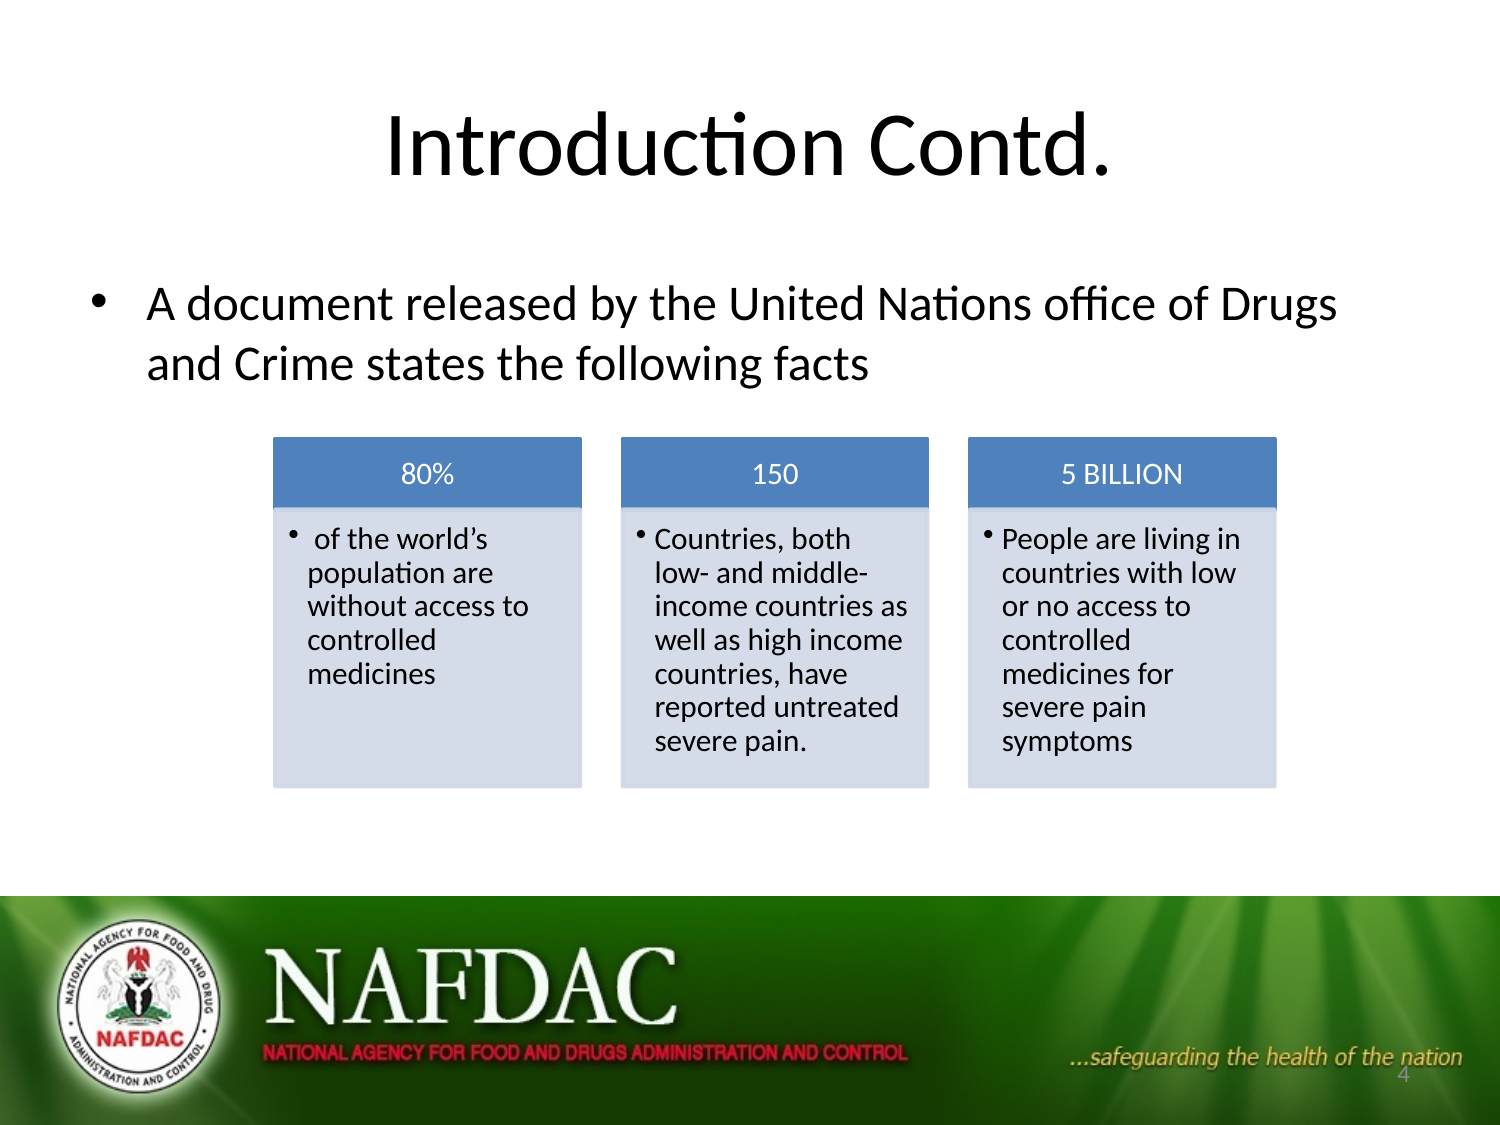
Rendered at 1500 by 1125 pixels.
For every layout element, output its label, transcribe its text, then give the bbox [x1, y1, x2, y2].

list A document released by the United Nations office of Drugs and Crime states the following facts [75, 262, 1425, 1005]
picture [0, 896, 1500, 1125]
slide_number 4 [1074, 1042, 1425, 1103]
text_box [274, 412, 1276, 813]
title Introduction Contd. [75, 45, 1425, 233]
